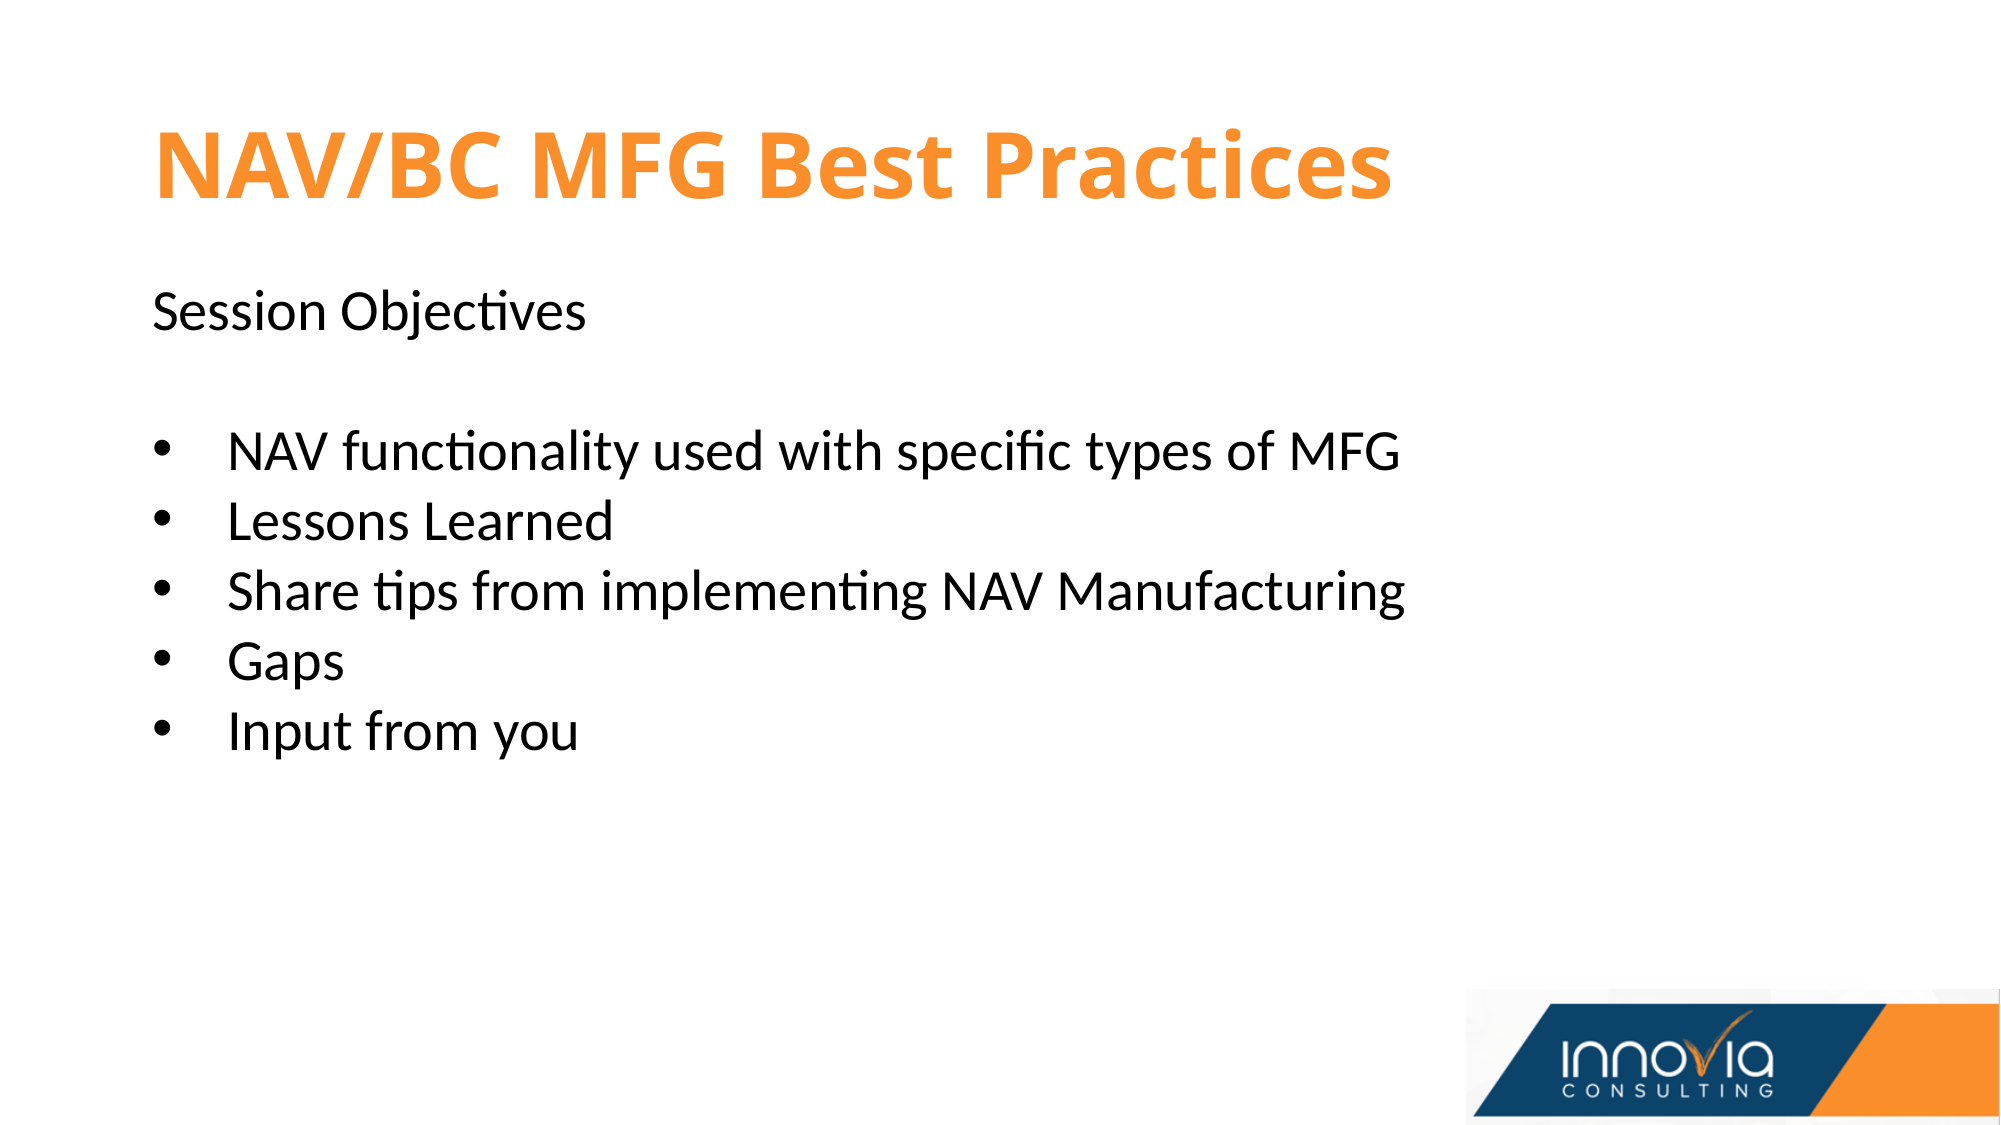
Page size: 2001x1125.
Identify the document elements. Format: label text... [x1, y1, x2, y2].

text_box Session Objectives NAV functionality used with specific types of MFG Lessons Learned Share tips from implementing NAV Manufacturing Gaps Input from you [137, 264, 1863, 770]
title NAV/BC MFG Best Practices [137, 59, 1863, 264]
picture [1466, 979, 2000, 1125]
